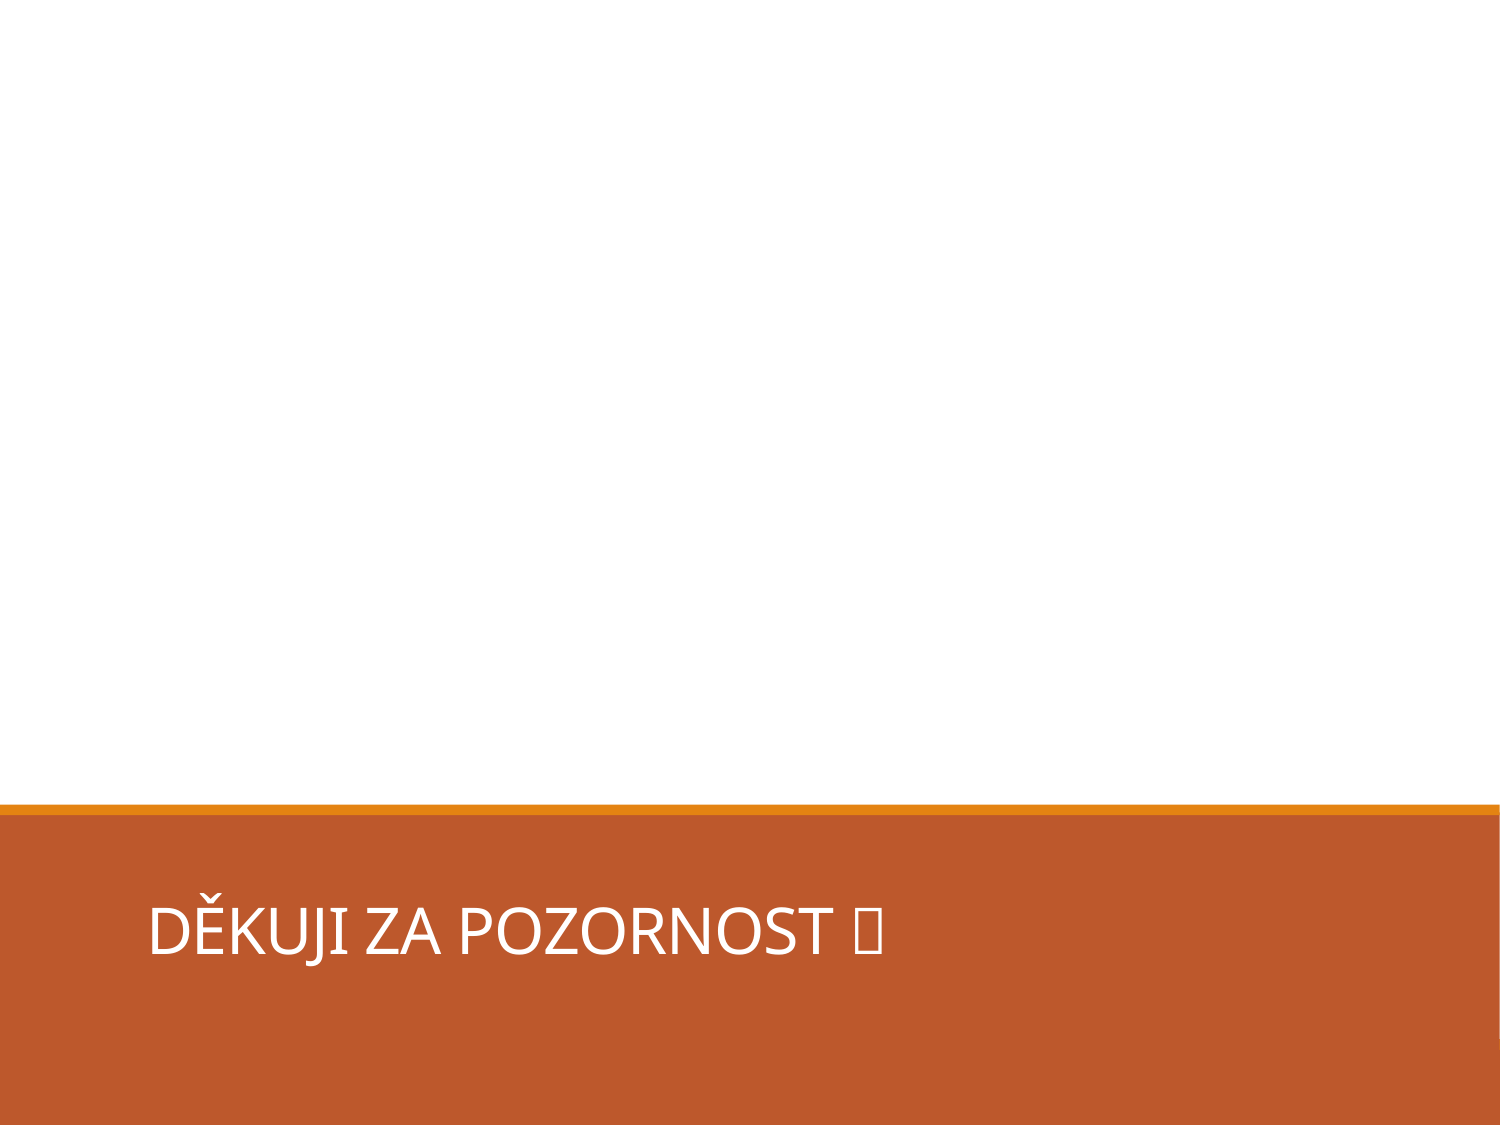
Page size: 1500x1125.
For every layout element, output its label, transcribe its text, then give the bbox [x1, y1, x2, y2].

text_box [0, 803, 1500, 816]
text_box [0, 816, 1500, 1125]
text_box [0, 0, 1500, 803]
title DĚKUJI ZA POZORNOST  [131, 840, 1369, 975]
